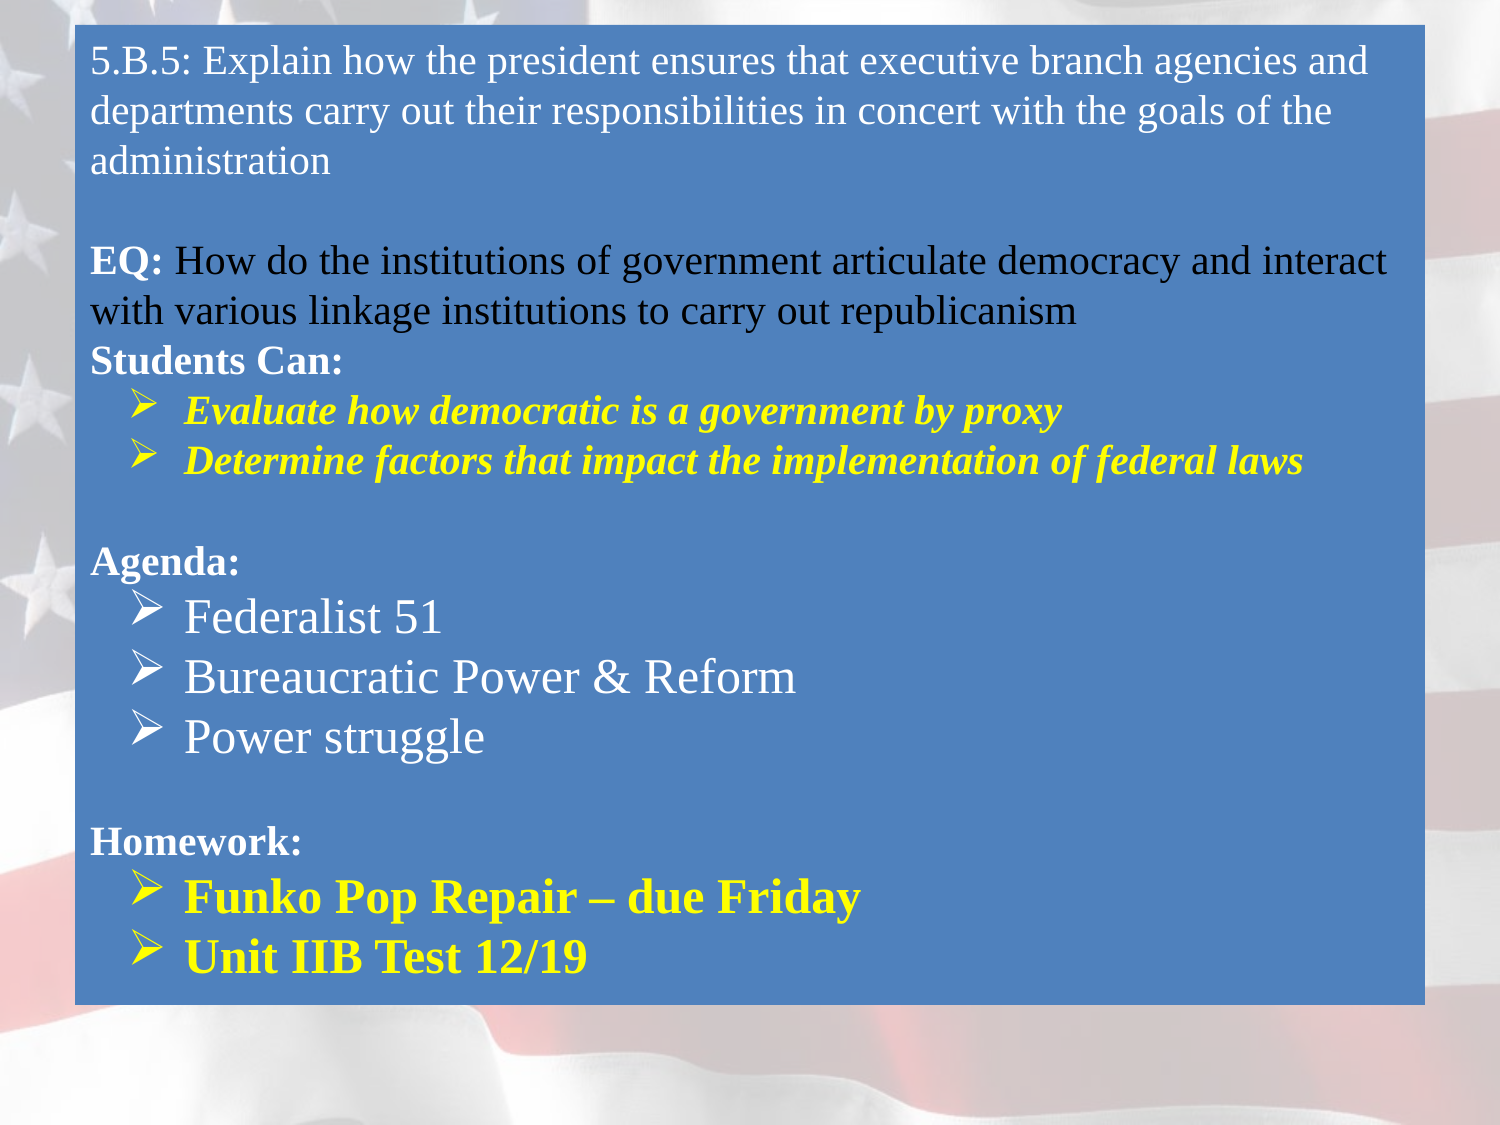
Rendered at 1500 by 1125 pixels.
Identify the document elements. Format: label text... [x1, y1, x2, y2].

list 5.B.5: Explain how the president ensures that executive branch agencies and departments carry out their responsibilities in concert with the goals of the administration EQ: How do the institutions of government articulate democracy and interact with various linkage institutions to carry out republicanism Students Can: Evaluate how democratic is a government by proxy Determine factors that impact the implementation of federal laws Agenda: Federalist 51 Bureaucratic Power & Reform Power struggle Homework: Funko Pop Repair – due Friday Unit IIB Test 12/19 [75, 24, 1425, 1005]
